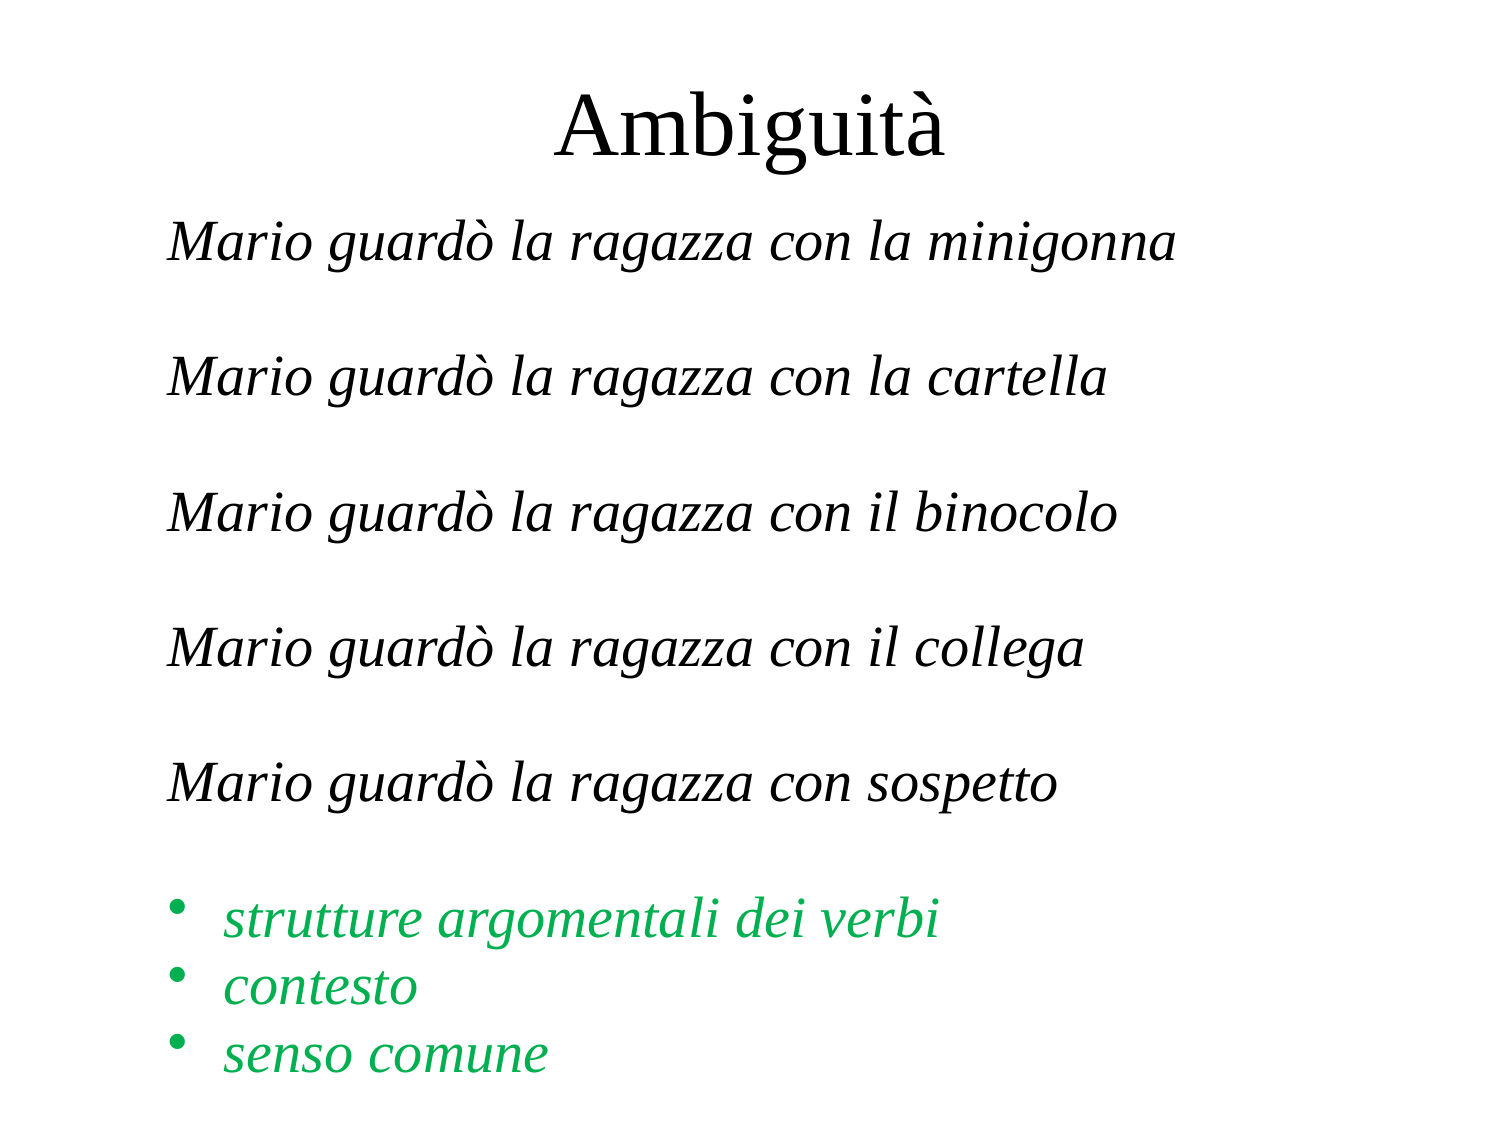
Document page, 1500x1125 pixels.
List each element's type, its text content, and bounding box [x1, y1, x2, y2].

title Ambiguità [112, 24, 1388, 213]
list Mario guardò la ragazza con la minigonna Mario guardò la ragazza con la cartella Mario guardò la ragazza con il binocolo Mario guardò la ragazza con il collega Mario guardò la ragazza con sospetto strutture argomentali dei verbi contesto senso comune [152, 208, 1424, 1106]
